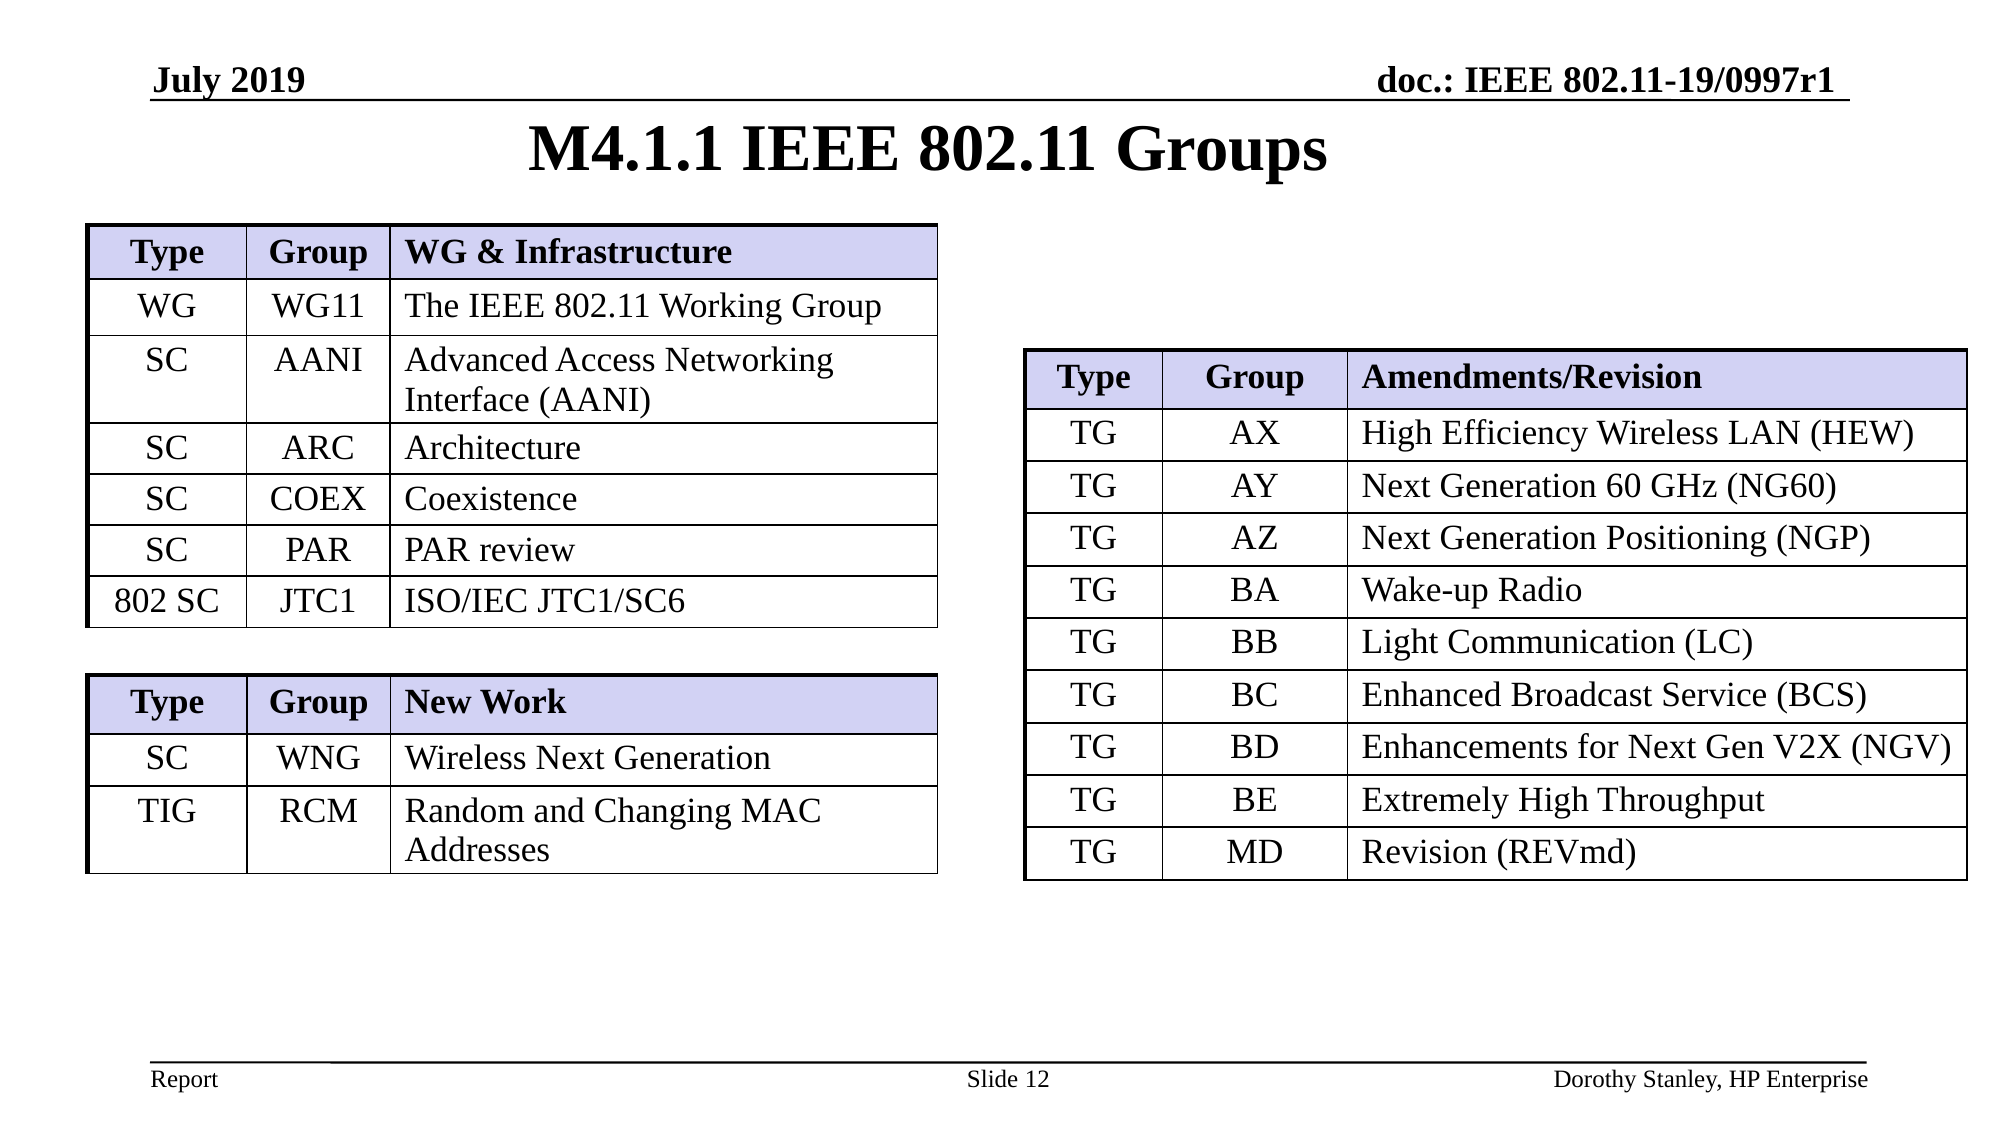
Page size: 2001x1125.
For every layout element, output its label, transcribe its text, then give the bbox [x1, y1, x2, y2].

table_cell SC [90, 735, 246, 785]
table_cell PAR review [391, 526, 937, 575]
table_cell BA [1163, 567, 1347, 617]
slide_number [152, 54, 406, 101]
table_cell TG [1027, 671, 1162, 722]
table_header Group [1163, 352, 1347, 408]
table_cell TG [1027, 410, 1162, 460]
table_header Amendments/Revision [1348, 352, 1966, 408]
table_cell Advanced Access Networking Interface (AANI) [391, 336, 937, 422]
slide_number Slide 12 [964, 1061, 1053, 1093]
table_cell AANI [247, 336, 389, 422]
footer Dorothy Stanley, HP Enterprise [1512, 1061, 1869, 1093]
table_cell BE [1163, 776, 1347, 826]
table_cell PAR [247, 526, 389, 575]
table_cell Light Communication (LC) [1348, 619, 1966, 669]
table_cell Enhanced Broadcast Service (BCS) [1348, 671, 1966, 722]
table_cell Next Generation 60 GHz (NG60) [1348, 462, 1966, 512]
table_cell TG [1027, 776, 1162, 826]
table_cell Coexistence [391, 475, 937, 524]
table_cell TG [1027, 462, 1162, 512]
table_header Group [247, 227, 389, 278]
table_cell BC [1163, 671, 1347, 722]
table_cell TG [1027, 828, 1162, 879]
table_cell BD [1163, 724, 1347, 774]
table_header Group [248, 677, 390, 733]
table_cell Revision (REVmd) [1348, 828, 1966, 879]
table_cell SC [90, 475, 246, 524]
title M4.1.1 IEEE 802.11 Groups [356, 105, 1519, 181]
table_cell Extremely High Throughput [1348, 776, 1966, 826]
table_cell SC [90, 336, 246, 422]
table_header Type [90, 227, 246, 278]
table_cell AZ [1163, 514, 1347, 565]
table_cell COEX [247, 475, 389, 524]
table_cell TG [1027, 567, 1162, 617]
table_cell WG11 [247, 280, 389, 335]
table_cell SC [90, 526, 246, 575]
table_cell JTC1 [247, 577, 389, 627]
table_header Type [90, 677, 246, 733]
table_cell BB [1163, 619, 1347, 669]
table_cell MD [1163, 828, 1347, 879]
table_cell Architecture [391, 424, 937, 473]
table_cell TG [1027, 724, 1162, 774]
table_cell RCM [248, 787, 390, 873]
table_cell Enhancements for Next Gen V2X (NGV) [1348, 724, 1966, 774]
table_cell AX [1163, 410, 1347, 460]
table_cell WNG [248, 735, 390, 785]
table_cell WG [90, 280, 246, 335]
table_cell Wireless Next Generation [391, 735, 937, 785]
table_cell SC [90, 424, 246, 473]
table_cell ISO/IEC JTC1/SC6 [391, 577, 937, 627]
table_cell ARC [247, 424, 389, 473]
table_cell Wake-up Radio [1348, 567, 1966, 617]
table_cell TG [1027, 619, 1162, 669]
table_header Type [1027, 352, 1162, 408]
table_cell TG [1027, 514, 1162, 565]
table_cell Next Generation Positioning (NGP) [1348, 514, 1966, 565]
table_cell Random and Changing MAC Addresses [391, 787, 937, 873]
table_header WG & Infrastructure [391, 227, 937, 278]
table_cell High Efficiency Wireless LAN (HEW) [1348, 410, 1966, 460]
table_cell The IEEE 802.11 Working Group [391, 280, 937, 335]
table_cell AY [1163, 462, 1347, 512]
table_header New Work [391, 677, 937, 733]
table_cell TIG [90, 787, 246, 873]
table_cell 802 SC [90, 577, 246, 627]
